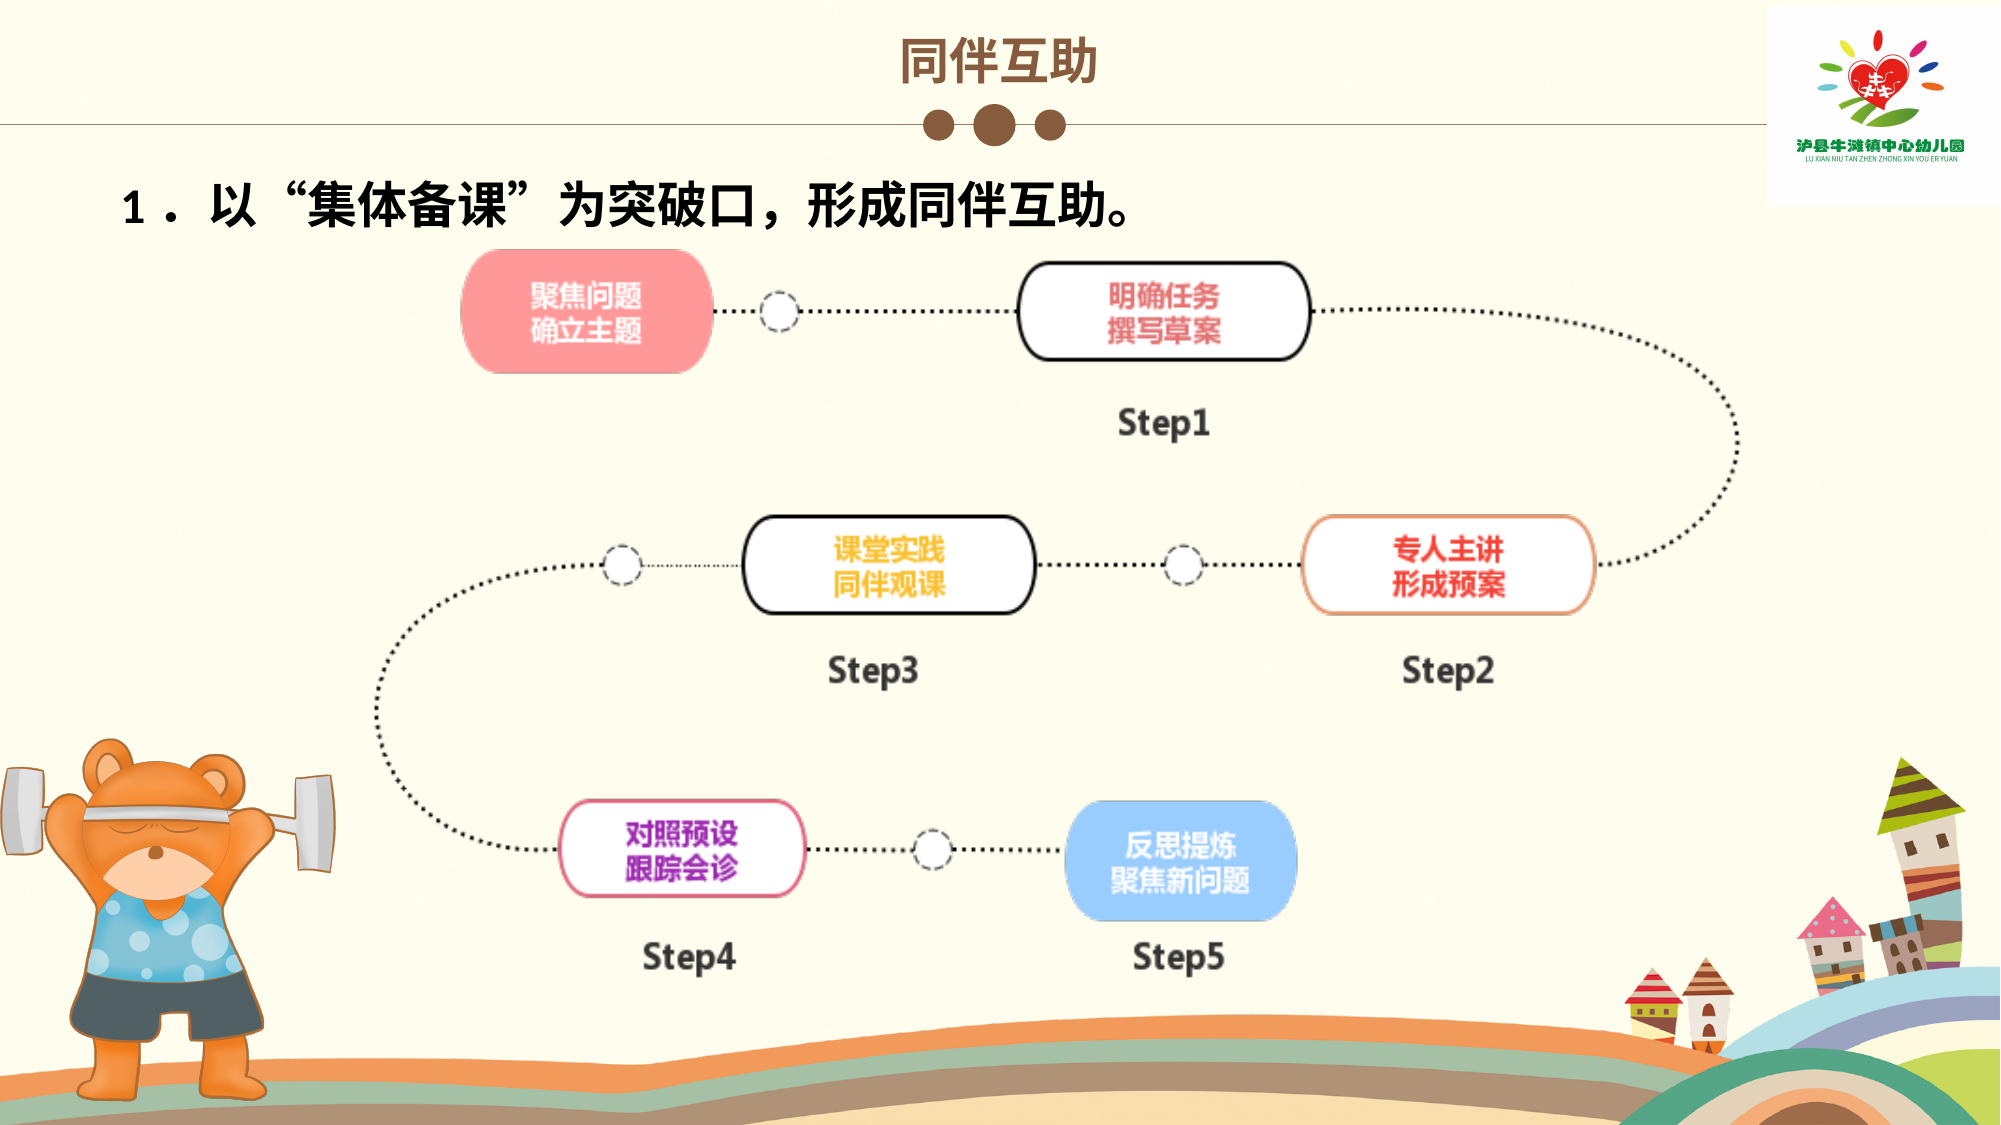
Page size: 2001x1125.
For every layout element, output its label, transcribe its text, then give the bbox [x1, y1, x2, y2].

text_box 同伴互助 [885, 22, 1115, 98]
text_box 1．以“集体备课”为突破口，形成同伴互助。 [105, 166, 188, 286]
picture [0, 0, 2000, 1125]
